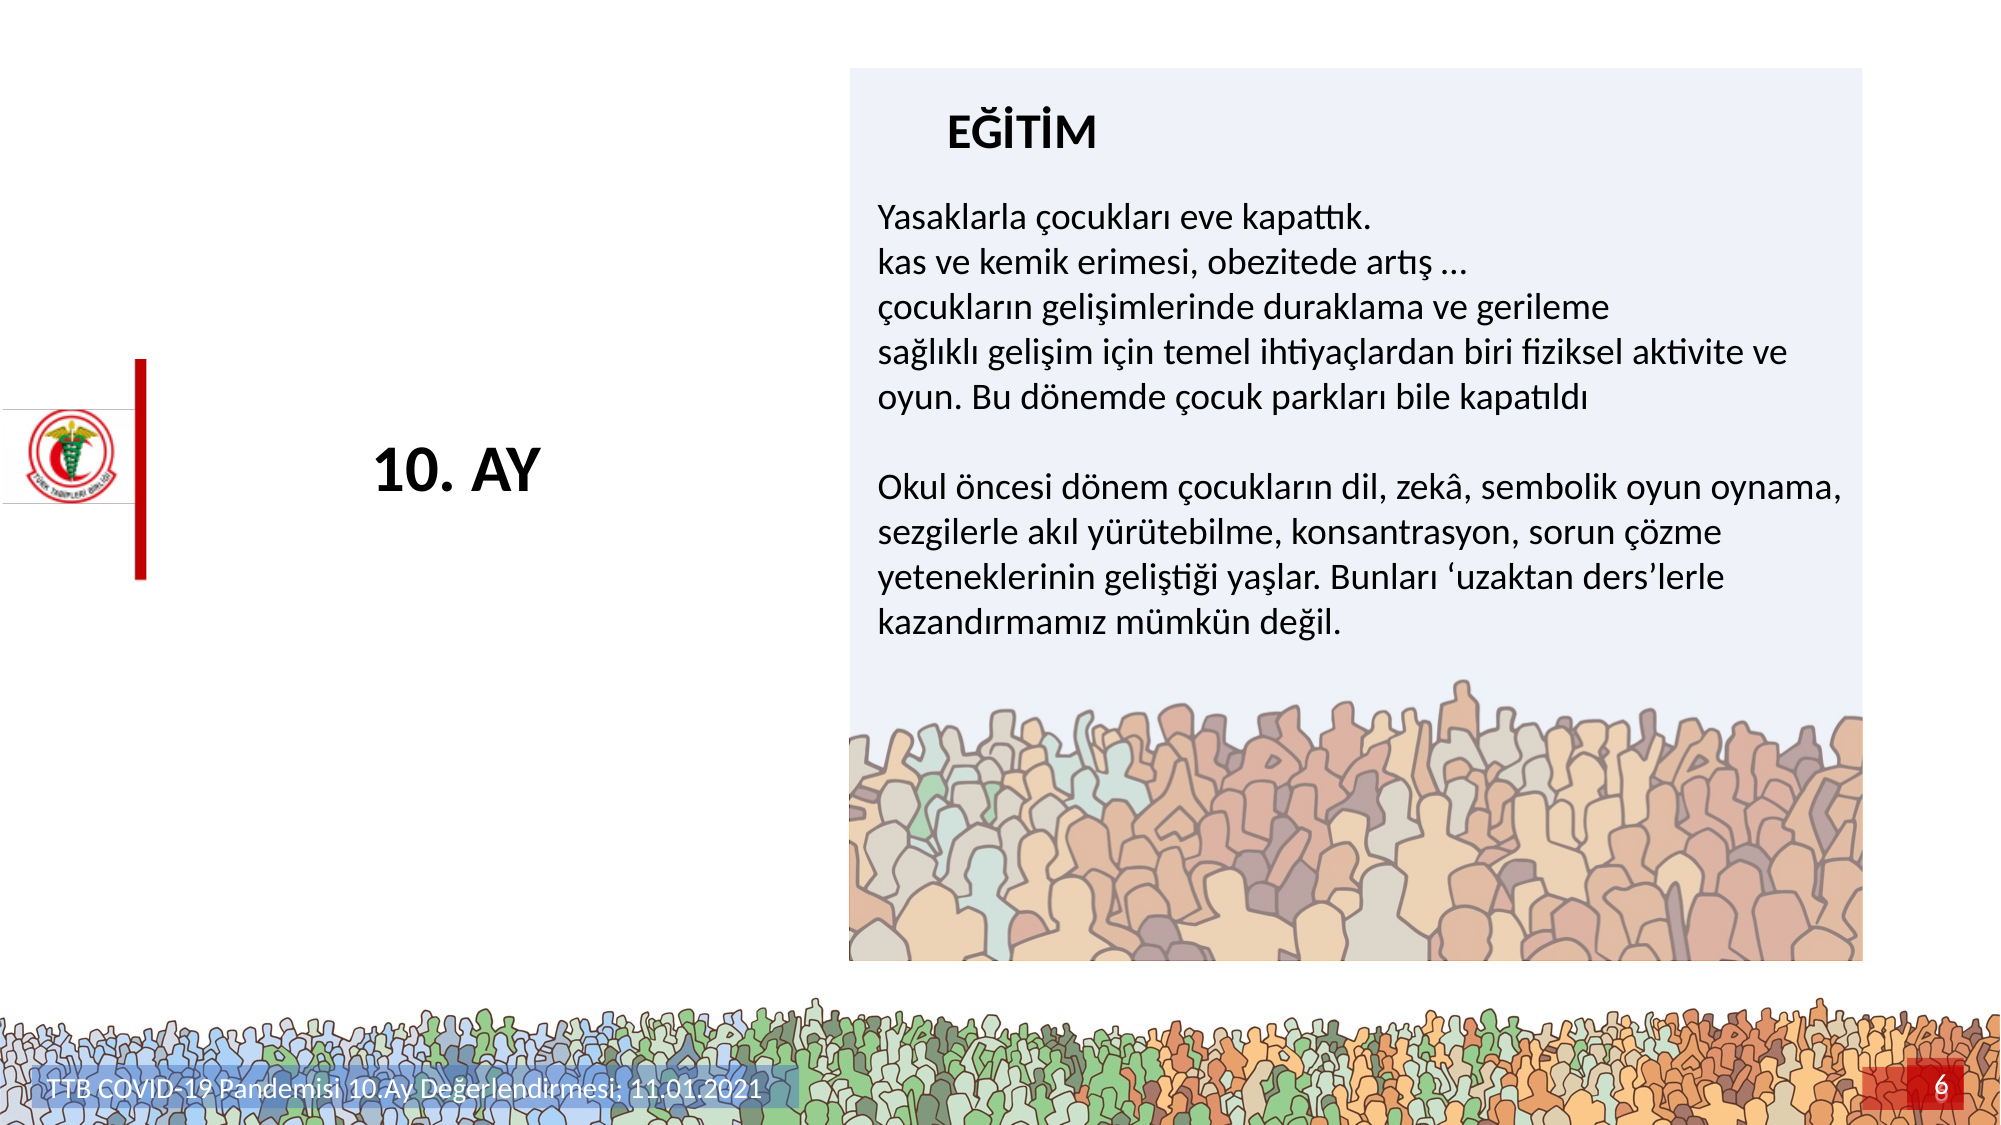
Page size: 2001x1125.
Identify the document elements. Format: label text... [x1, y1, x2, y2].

list EĞİTİM [857, 55, 1848, 638]
picture [0, 784, 2000, 1125]
text_box Yasaklarla çocukları eve kapattık. kas ve kemik erimesi, obezitede artış … çocukların gelişimlerinde duraklama ve gerileme sağlıklı gelişim için temel ihtiyaçlardan biri fiziksel aktivite ve oyun. Bu dönemde çocuk parkları bile kapatıldı Okul öncesi dönem çocukların dil, zekâ, sembolik oyun oynama, sezgilerle akıl yürütebilme, konsantrasyon, sorun çözme yeteneklerinin geliştiği yaşlar. Bunları ‘uzaktan ders’lerle kazandırmamız mümkün değil. [862, 184, 1863, 650]
title 10. AY [152, 368, 760, 572]
text_box 6 [1907, 1057, 1964, 1103]
text_box TTB COVID-19 Pandemisi 10.Ay Değerlendirmesi; 11.01.2021 [31, 1065, 800, 1109]
